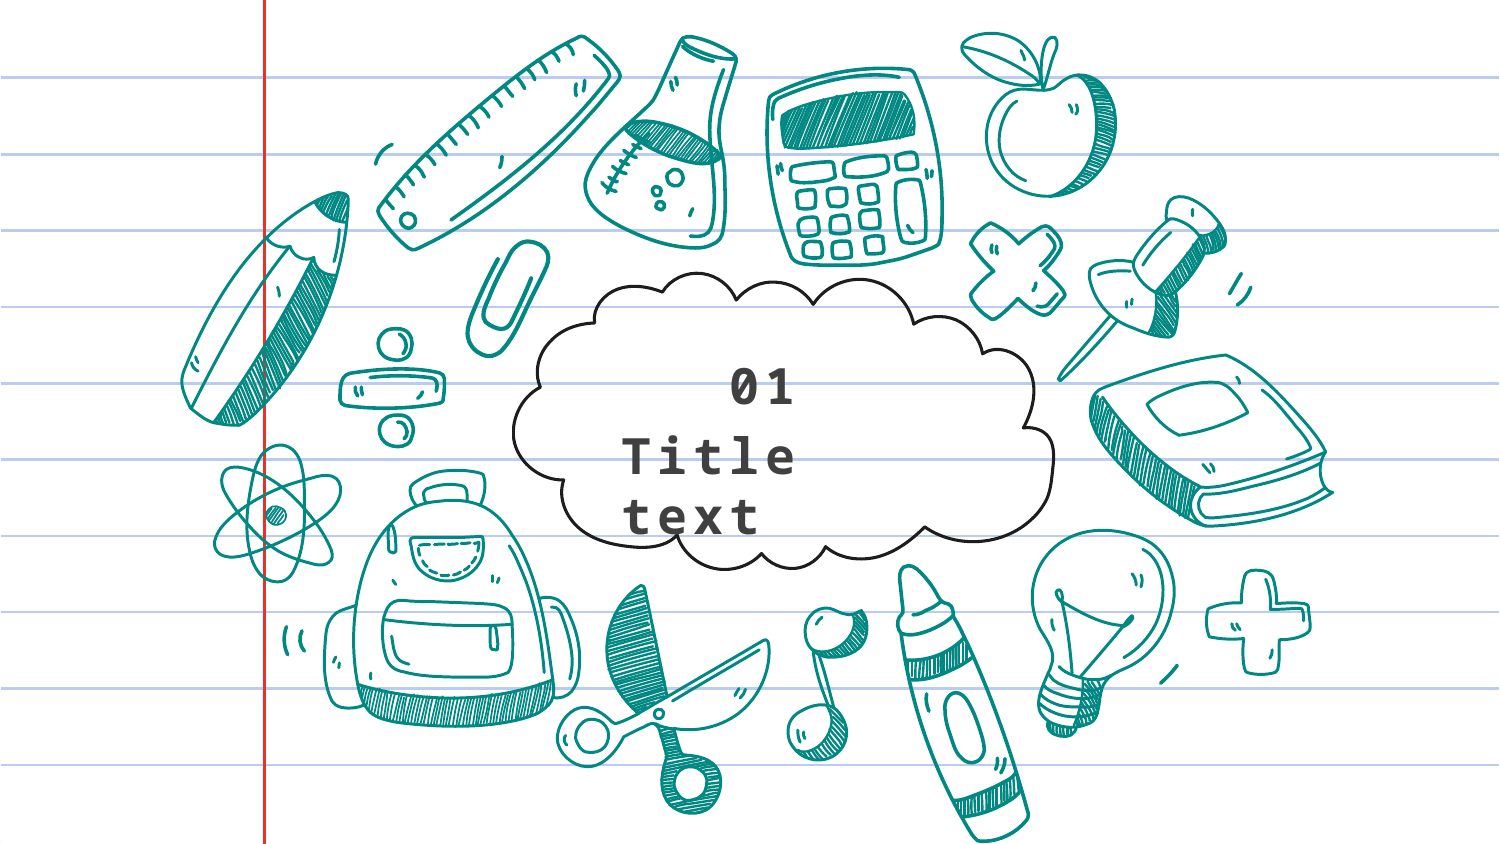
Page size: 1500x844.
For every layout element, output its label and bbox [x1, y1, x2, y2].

picture [40, 0, 1385, 844]
